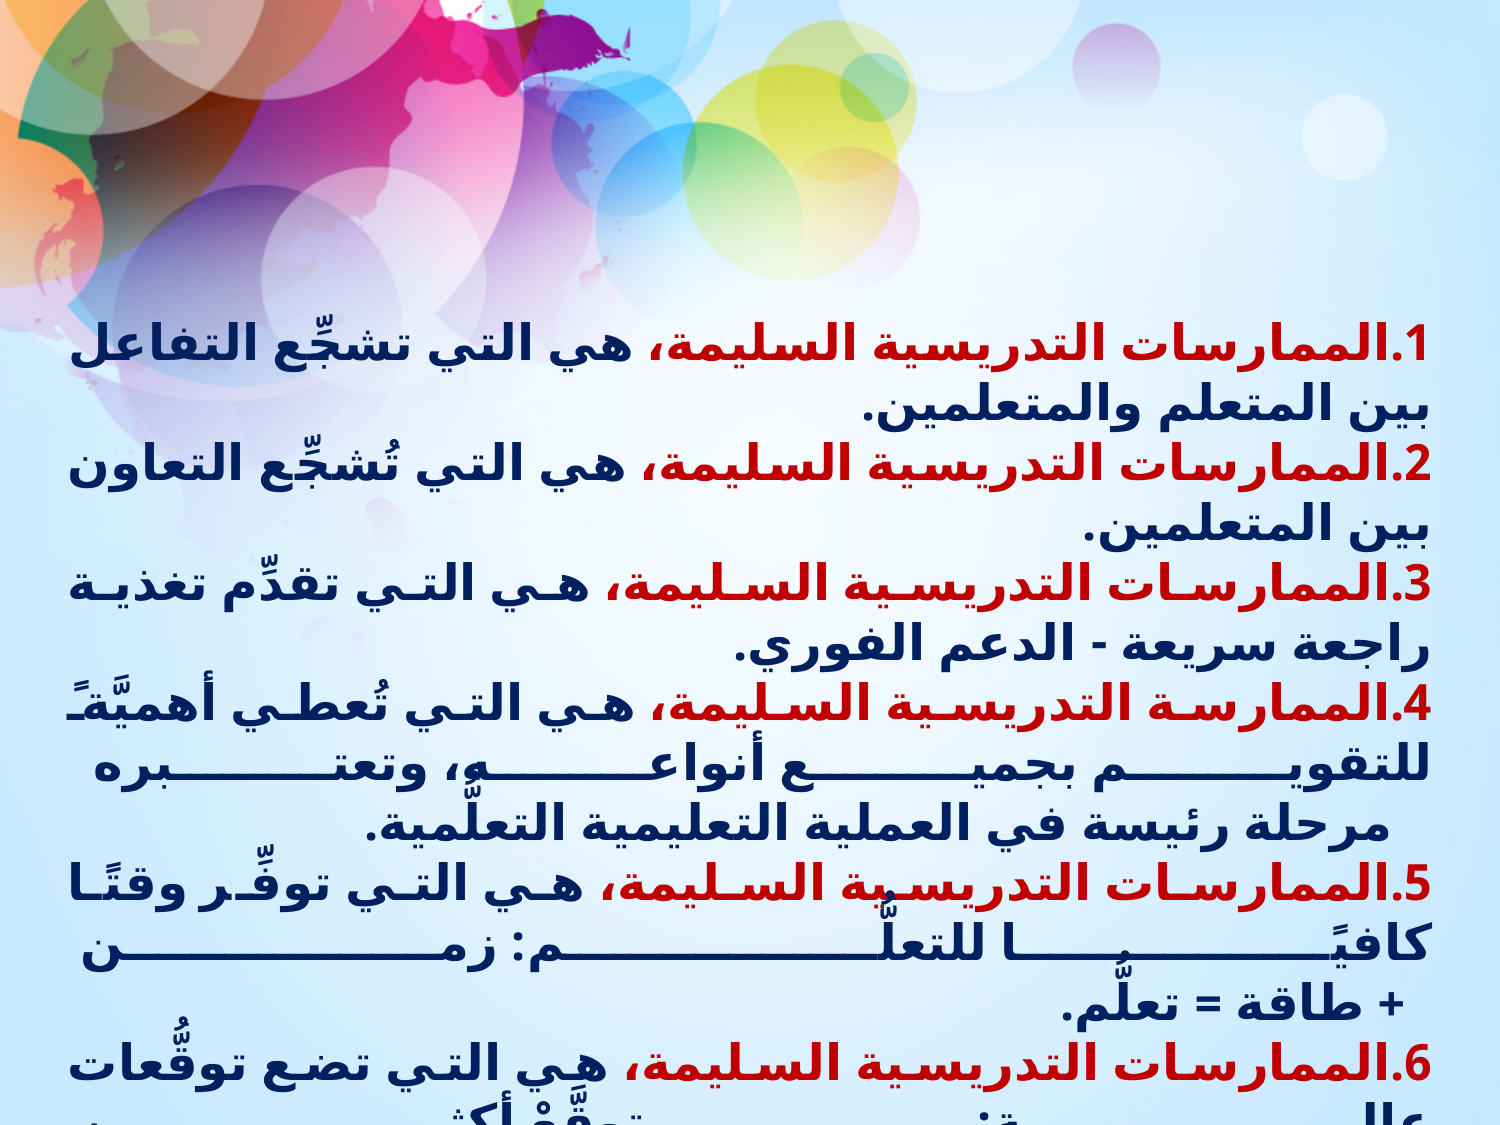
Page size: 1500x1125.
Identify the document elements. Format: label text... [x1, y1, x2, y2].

text_box 1.الممارسات التدريسية السليمة، هي التي تشجِّع التفاعل بين المتعلم والمتعلمين. 2.الممارسات التدريسية السليمة، هي التي تُشجِّع التعاون بين المتعلمين. 3.الممارسات التدريسية السليمة، هي التي تقدِّم تغذية راجعة سريعة - الدعم الفوري. 4.الممارسة التدريسية السليمة، هي التي تُعطي أهميَّةً للتقويم بجميع أنواعه، وتعتبره مرحلة رئيسة في العملية التعليمية التعلُّمية. 5.الممارسات التدريسية السليمة، هي التي توفِّر وقتًا كافيًا للتعلُّم: زمن + طاقة = تعلُّم. 6.الممارسات التدريسية السليمة، هي التي تضع توقُّعات عالية: توقَّعْ أكثر، تجد تجاوبًا أكثرَ. 7.الممارسات التدريسية السليمة، هي التي تتفهَّم أنَّ الذكاء أنواع عدَّة، وأنَّ للمتعلمين أساليبَ تعلُّم مختلفة. [53, 303, 1447, 1125]
picture [0, 0, 1500, 1125]
